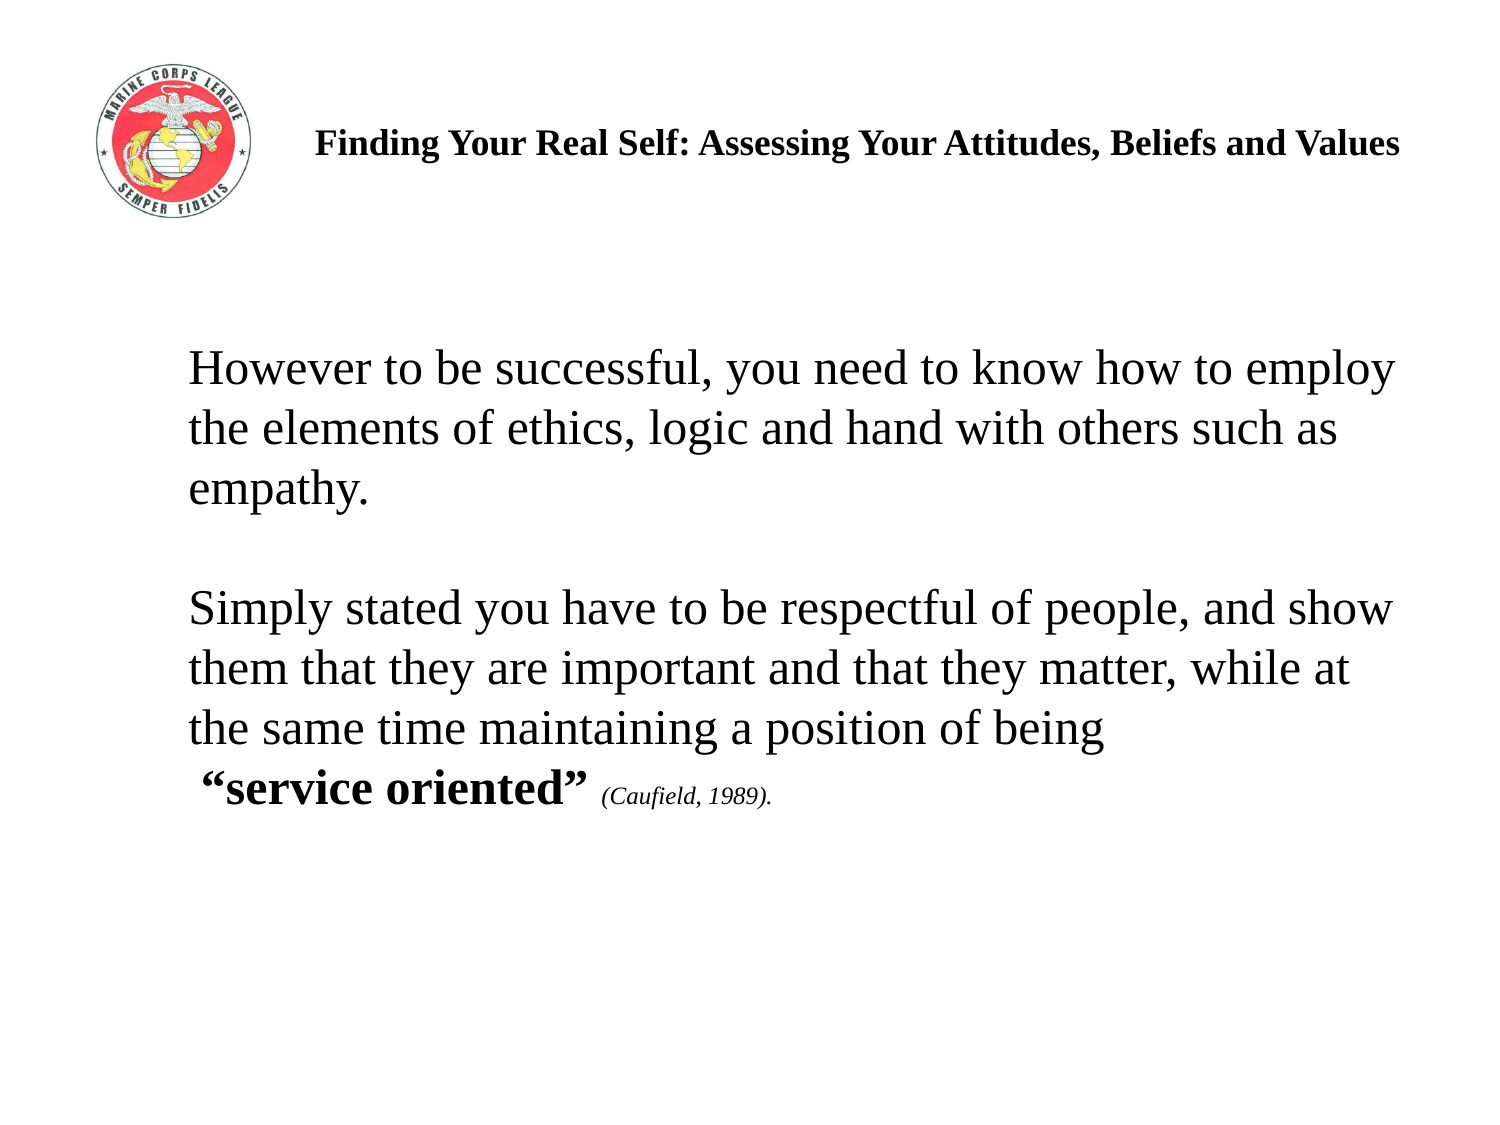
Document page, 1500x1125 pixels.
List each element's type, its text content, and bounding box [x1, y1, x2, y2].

text_box However to be successful, you need to know how to employ the elements of ethics, logic and hand with others such as empathy. Simply stated you have to be respectful of people, and show them that they are important and that they matter, while at the same time maintaining a position of being “service oriented” (Caufield, 1989). [173, 327, 1425, 823]
picture [92, 59, 255, 222]
text_box Finding Your Real Self: Assessing Your Attitudes, Beliefs and Values [300, 110, 1450, 170]
